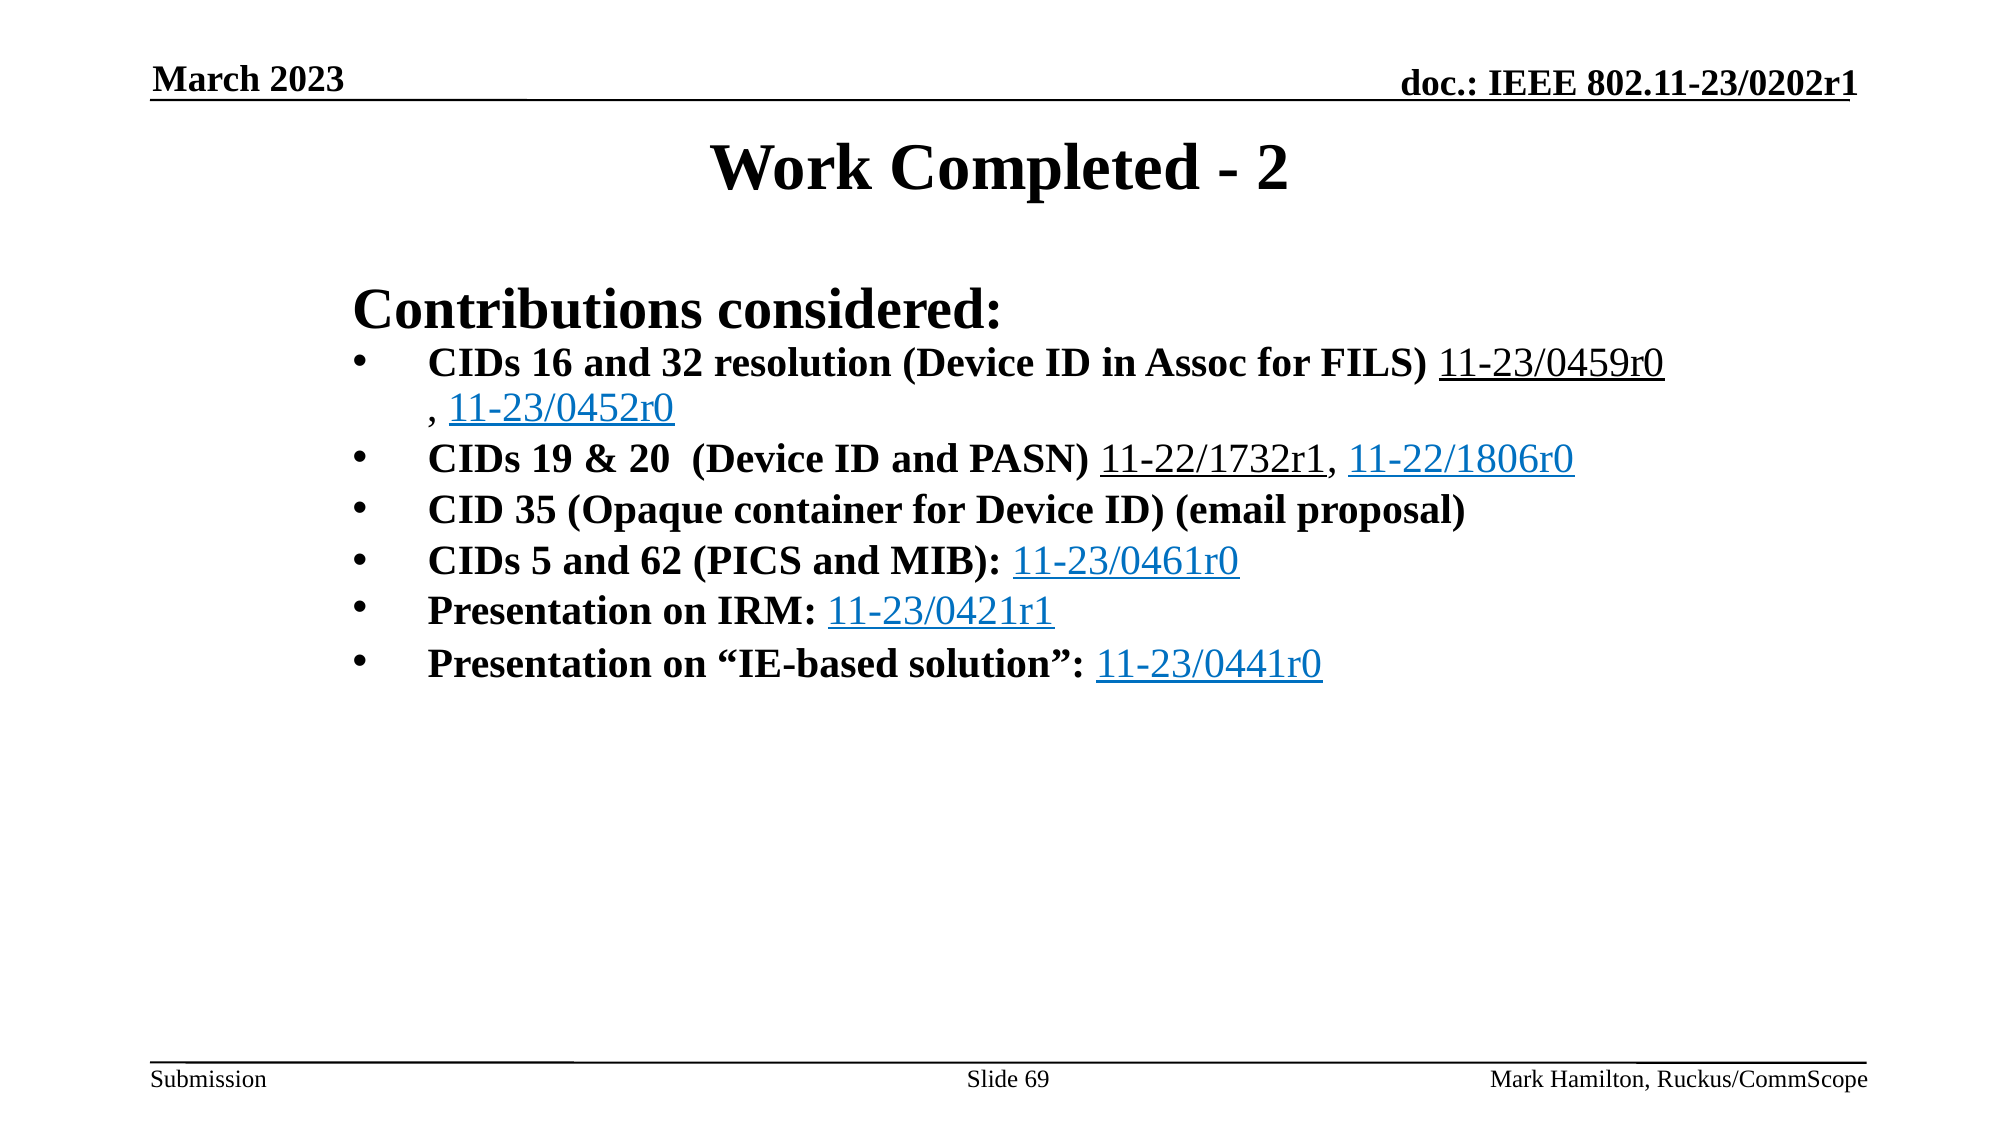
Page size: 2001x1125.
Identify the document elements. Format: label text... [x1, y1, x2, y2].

list Contributions considered: CIDs 16 and 32 resolution (Device ID in Assoc for FILS) 11-23/0459r0, 11-23/0452r0 CIDs 19 & 20 (Device ID and PASN) 11-22/1732r1, 11-22/1806r0 CID 35 (Opaque container for Device ID) (email proposal) CIDs 5 and 62 (PICS and MIB): 11-23/0461r0 Presentation on IRM: 11-23/0421r1 Presentation on “IE-based solution”: 11-23/0441r0 [337, 262, 1688, 1063]
title Work Completed - 2 [362, 112, 1638, 213]
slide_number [152, 54, 563, 100]
slide_number Slide 69 [950, 1061, 1067, 1123]
footer Mark Hamilton, Ruckus/CommScope [1171, 1061, 1869, 1093]
